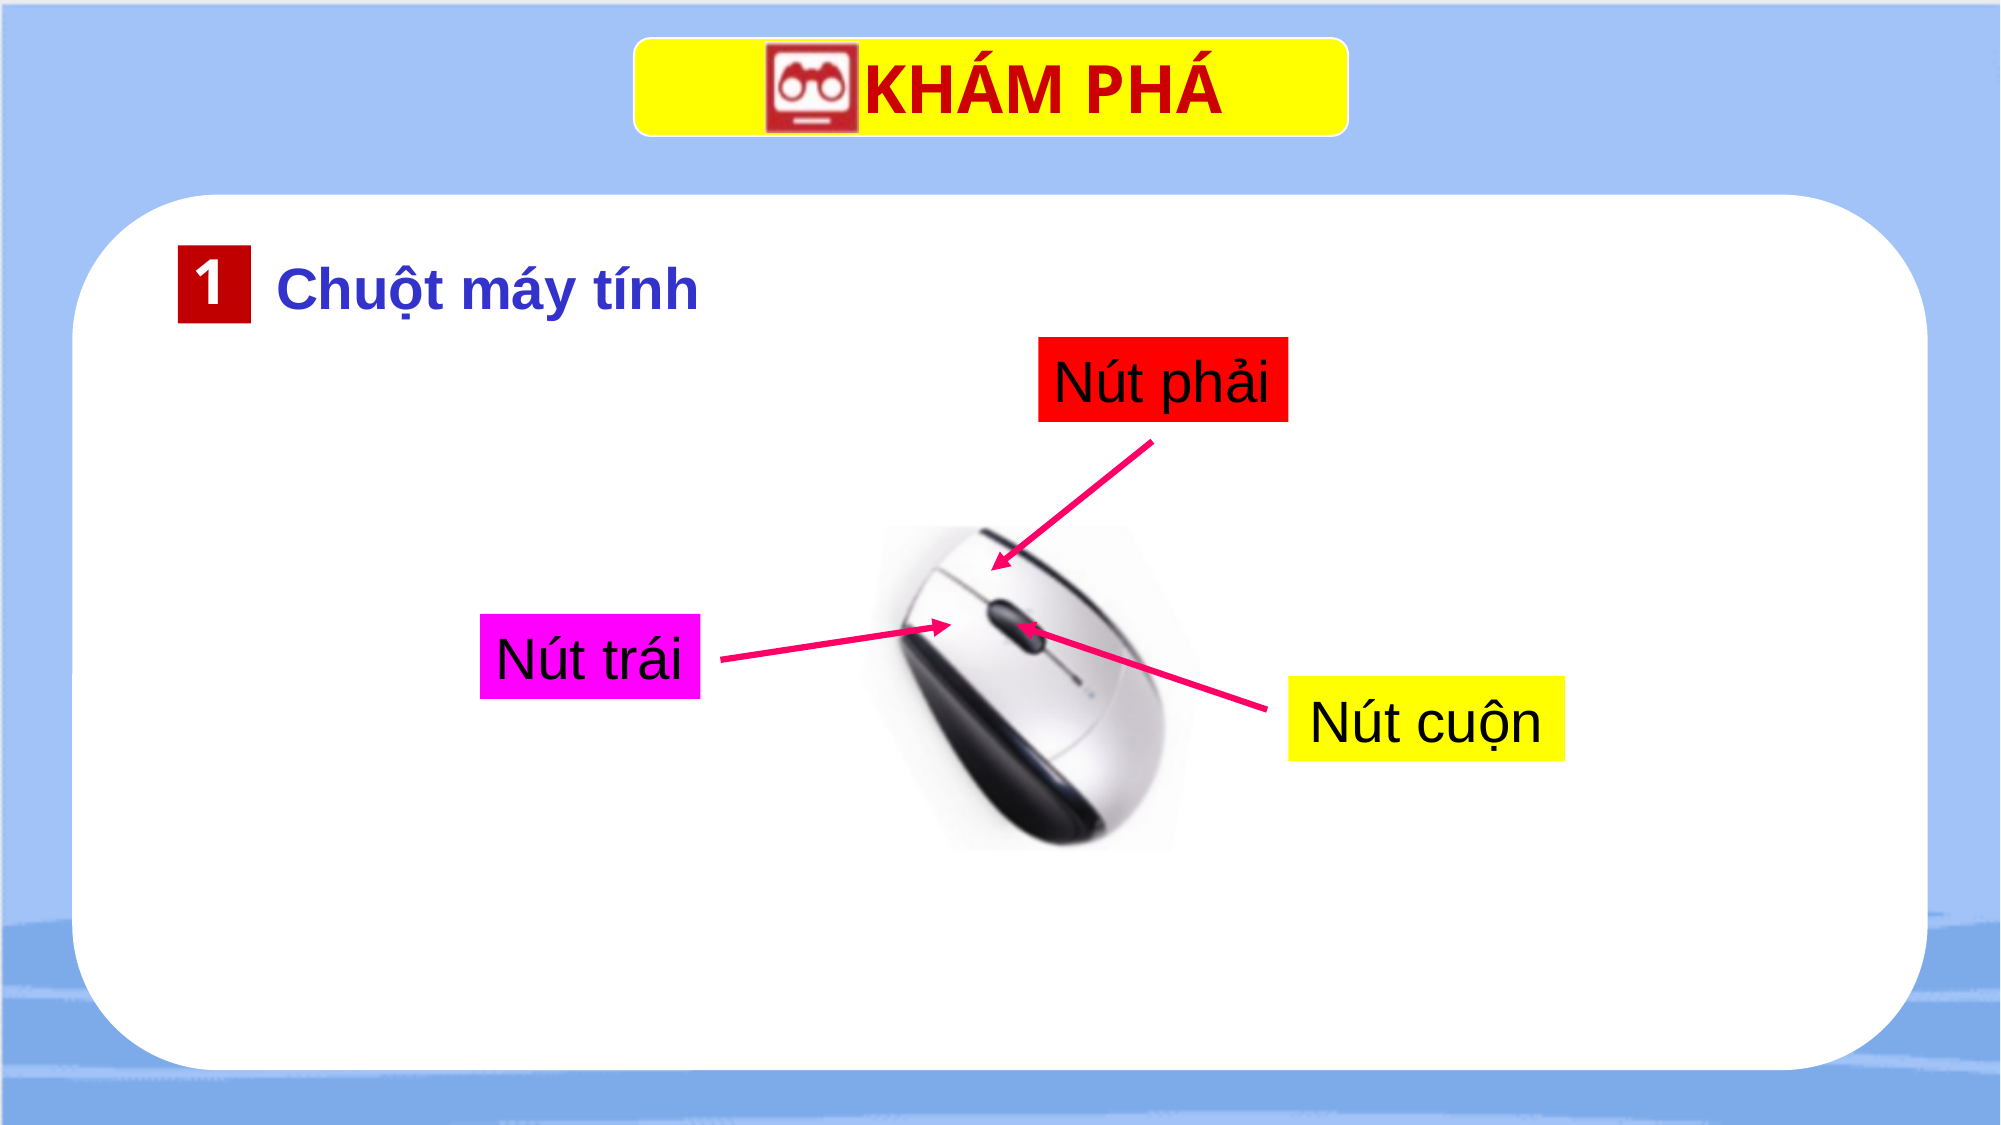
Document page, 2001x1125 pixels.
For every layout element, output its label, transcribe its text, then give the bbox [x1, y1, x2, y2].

text_box Nút cuộn [1294, 676, 1565, 762]
picture [0, 0, 2001, 1125]
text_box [633, 37, 1349, 137]
text_box Nút trái [480, 613, 701, 699]
text_box [72, 194, 1928, 1071]
text_box Nút phải [1038, 337, 1289, 422]
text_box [720, 624, 952, 661]
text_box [177, 234, 721, 330]
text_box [1016, 624, 1268, 710]
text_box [990, 440, 1153, 571]
